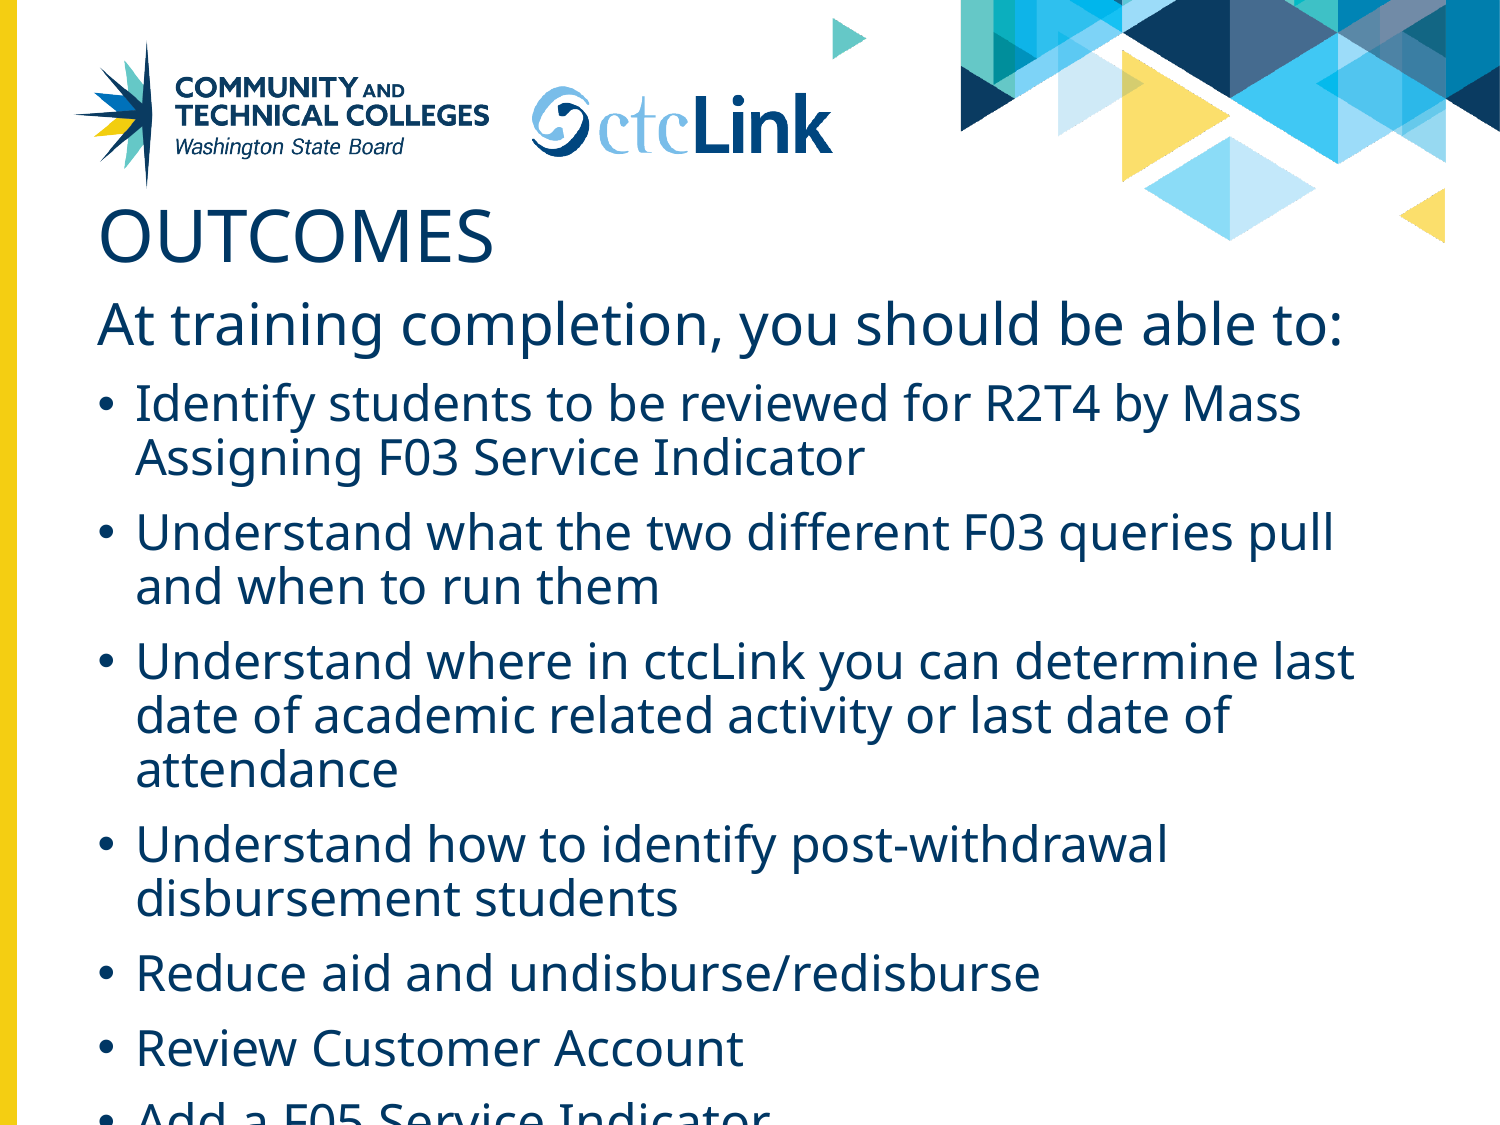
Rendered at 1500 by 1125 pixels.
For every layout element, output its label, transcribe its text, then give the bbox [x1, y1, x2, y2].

picture [17, 0, 1500, 243]
list At training completion, you should be able to: Identify students to be reviewed for R2T4 by Mass Assigning F03 Service Indicator Understand what the two different F03 queries pull and when to run them Understand where in ctcLink you can determine last date of academic related activity or last date of attendance Understand how to identify post-withdrawal disbursement students Reduce aid and undisburse/redisburse Review Customer Account Add a F05 Service Indicator [82, 287, 1451, 916]
title Outcomes [82, 192, 1451, 287]
